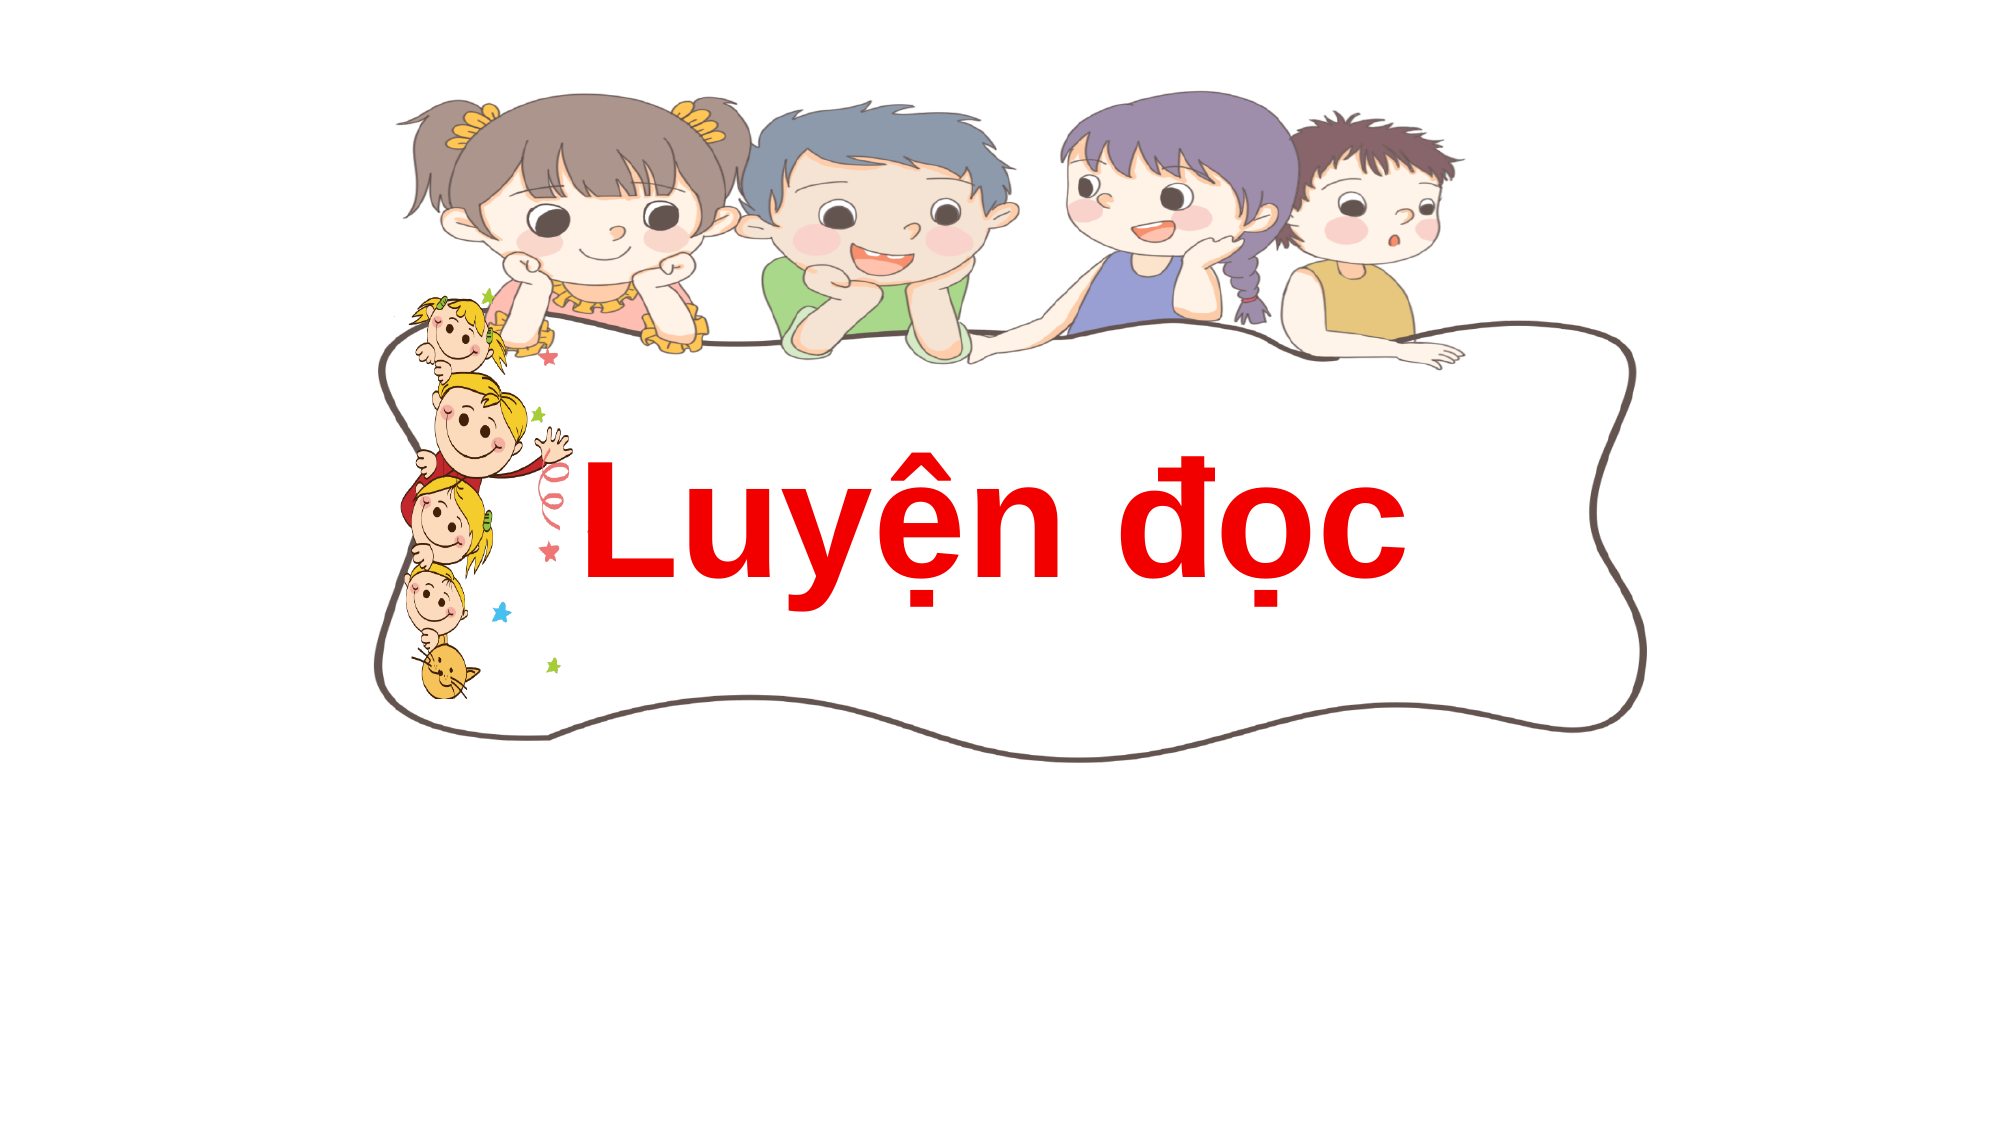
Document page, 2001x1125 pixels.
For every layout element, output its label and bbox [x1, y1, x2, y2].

picture [231, 0, 1750, 950]
